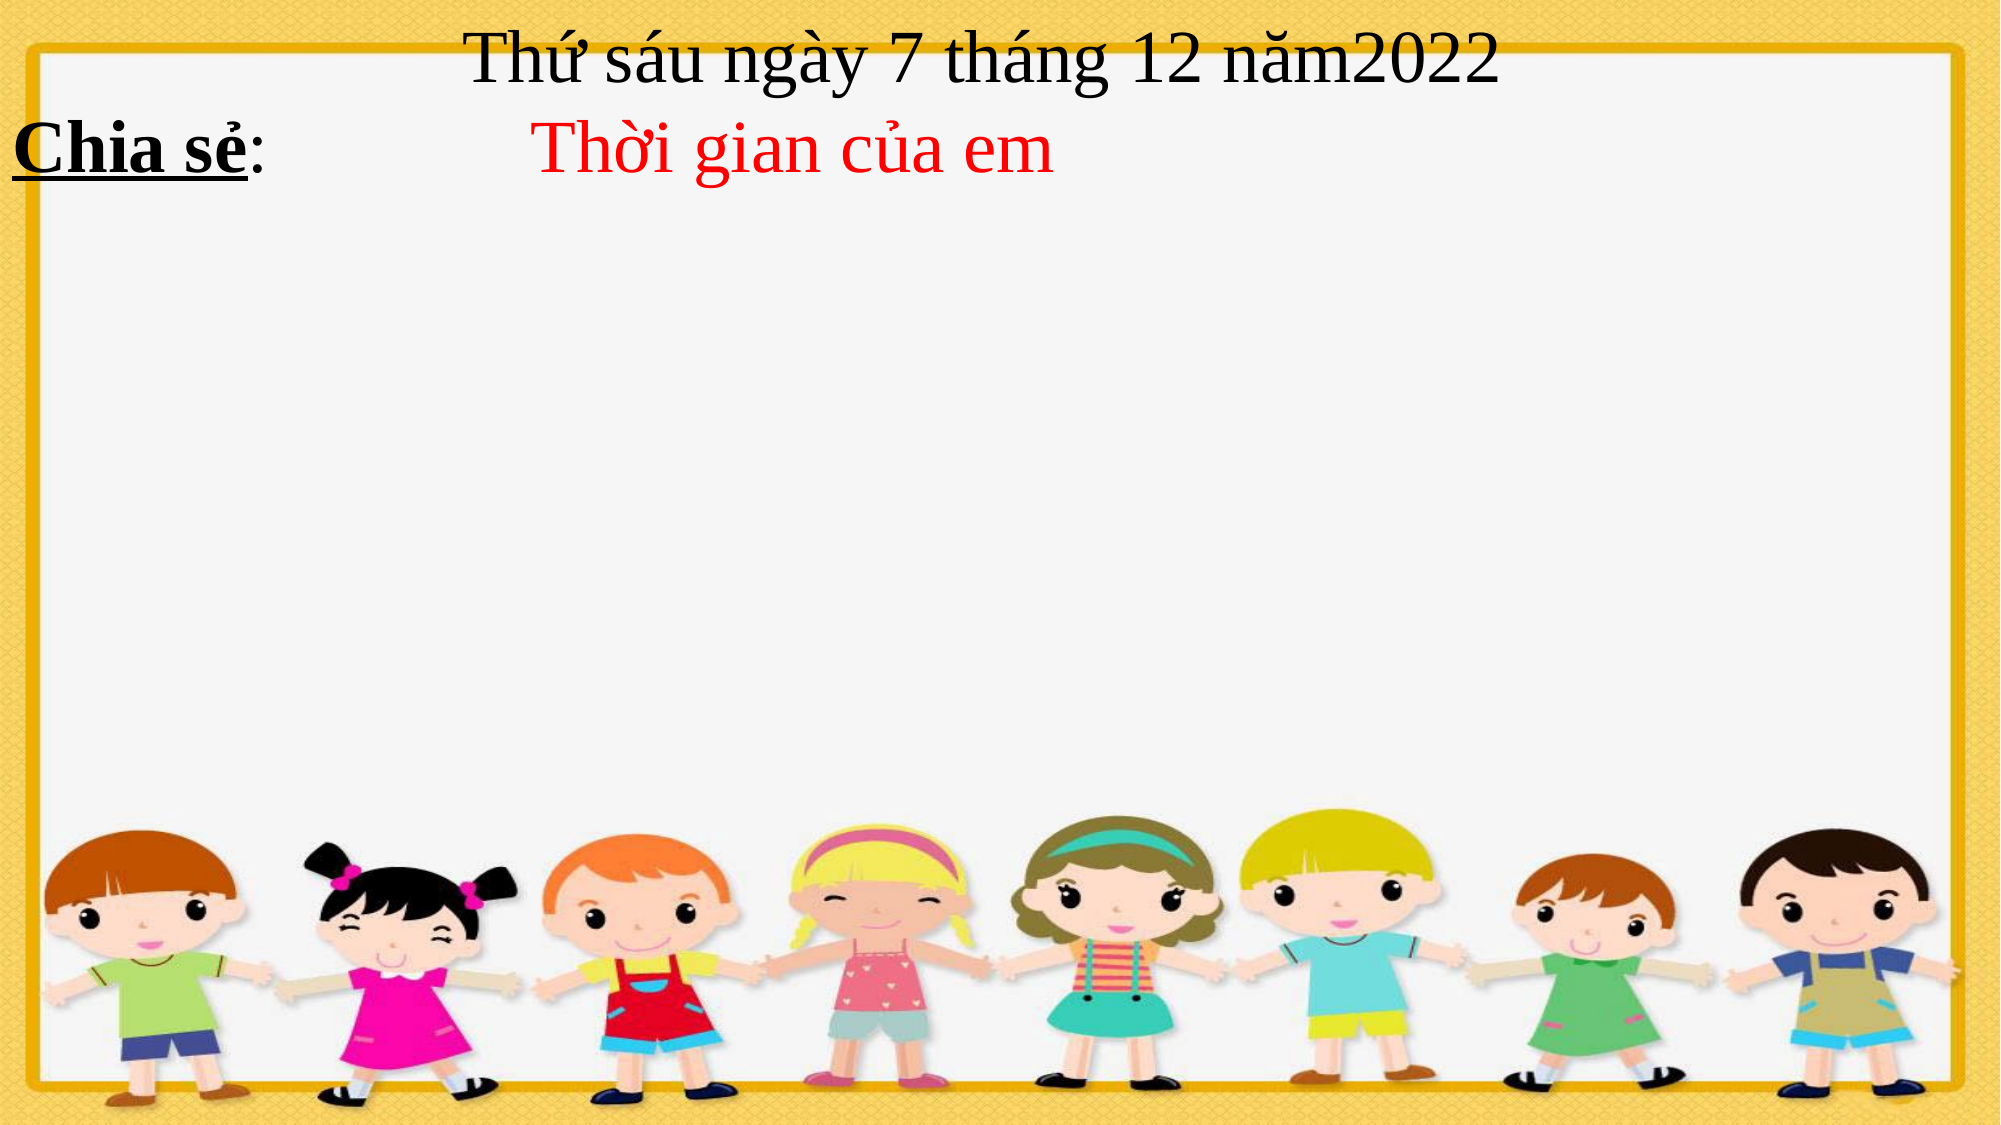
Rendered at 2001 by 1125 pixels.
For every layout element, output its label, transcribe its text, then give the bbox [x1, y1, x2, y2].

picture [0, 0, 2001, 1125]
text_box Thứ sáu ngày 7 tháng 12 năm2022 Chia sẻ: Thời gian của em [0, 0, 2000, 188]
